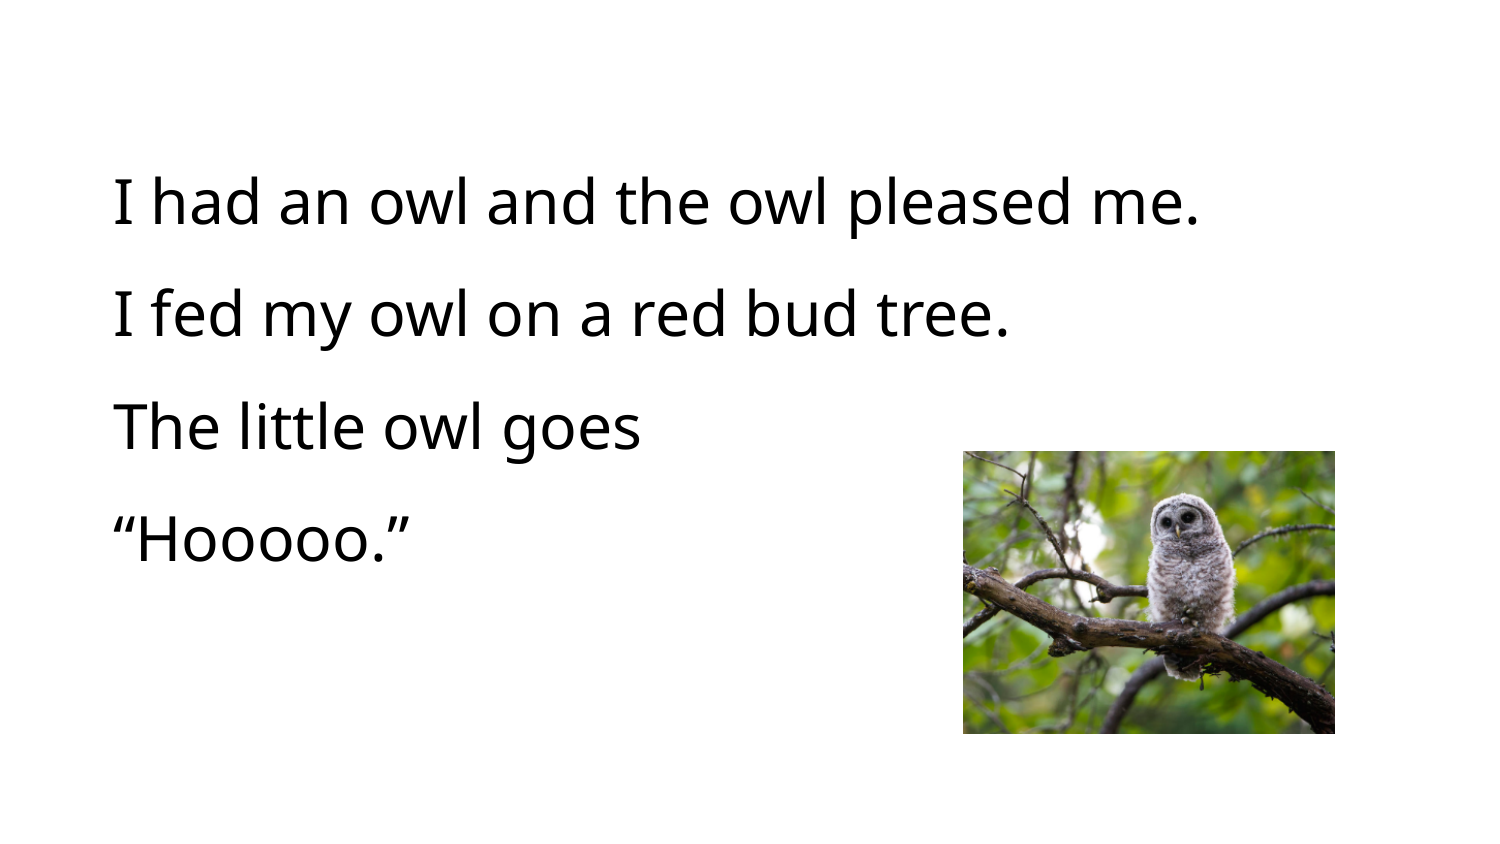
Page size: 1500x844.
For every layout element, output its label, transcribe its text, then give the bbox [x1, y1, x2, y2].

list I had an owl and the owl pleased me. I fed my owl on a red bud tree. The little owl goes “Hooooo.” [98, 109, 1402, 684]
picture [962, 450, 1336, 735]
